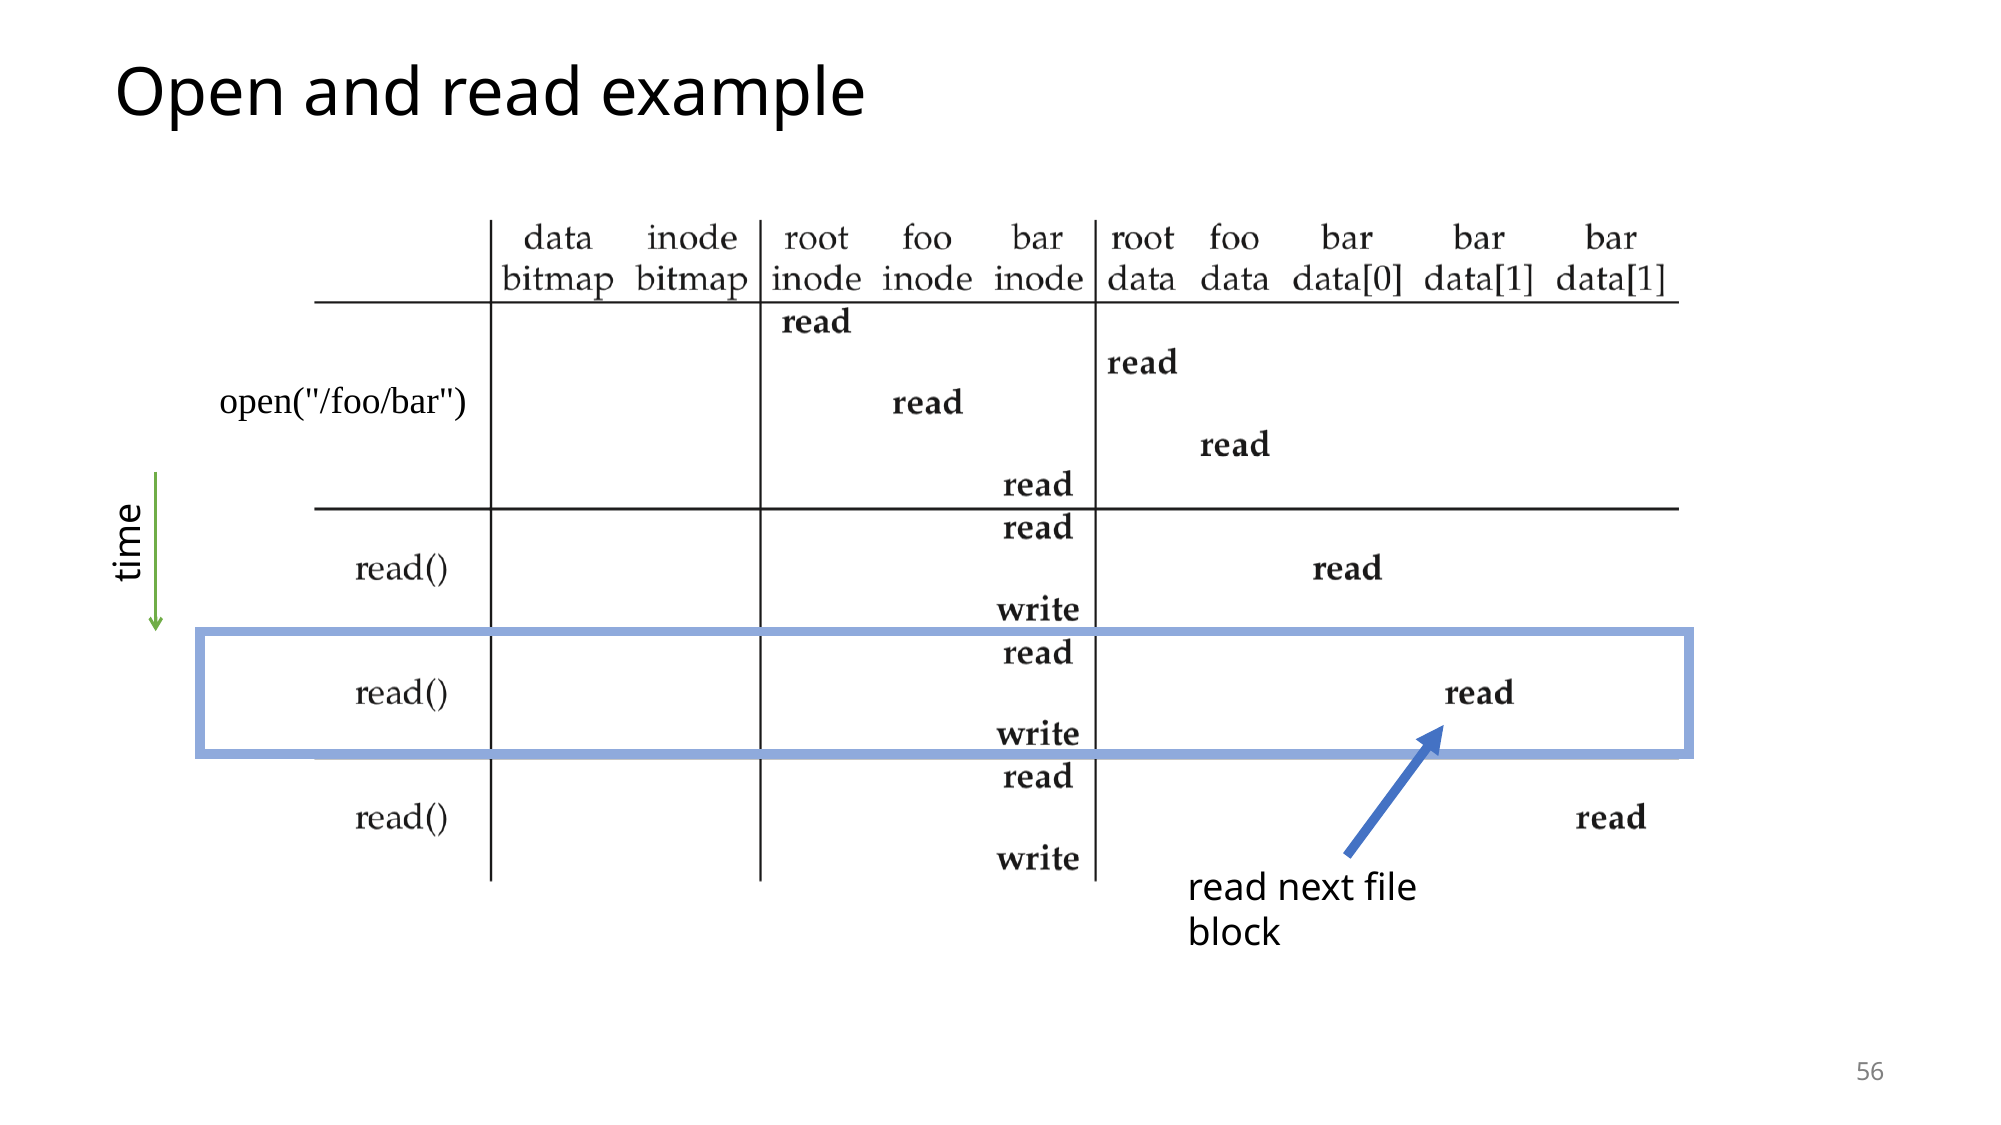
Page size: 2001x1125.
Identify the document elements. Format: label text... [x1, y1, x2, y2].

text_box open("/foo/bar") [155, 369, 310, 429]
text_box time [95, 471, 155, 598]
text_box read next file block [1172, 884, 1521, 961]
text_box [1346, 724, 1444, 856]
text_box [1685, 630, 1690, 755]
title Open and read example [99, 37, 1900, 150]
text_box [199, 630, 310, 755]
picture [310, 208, 1685, 884]
slide_number 56 [1749, 1042, 1900, 1103]
